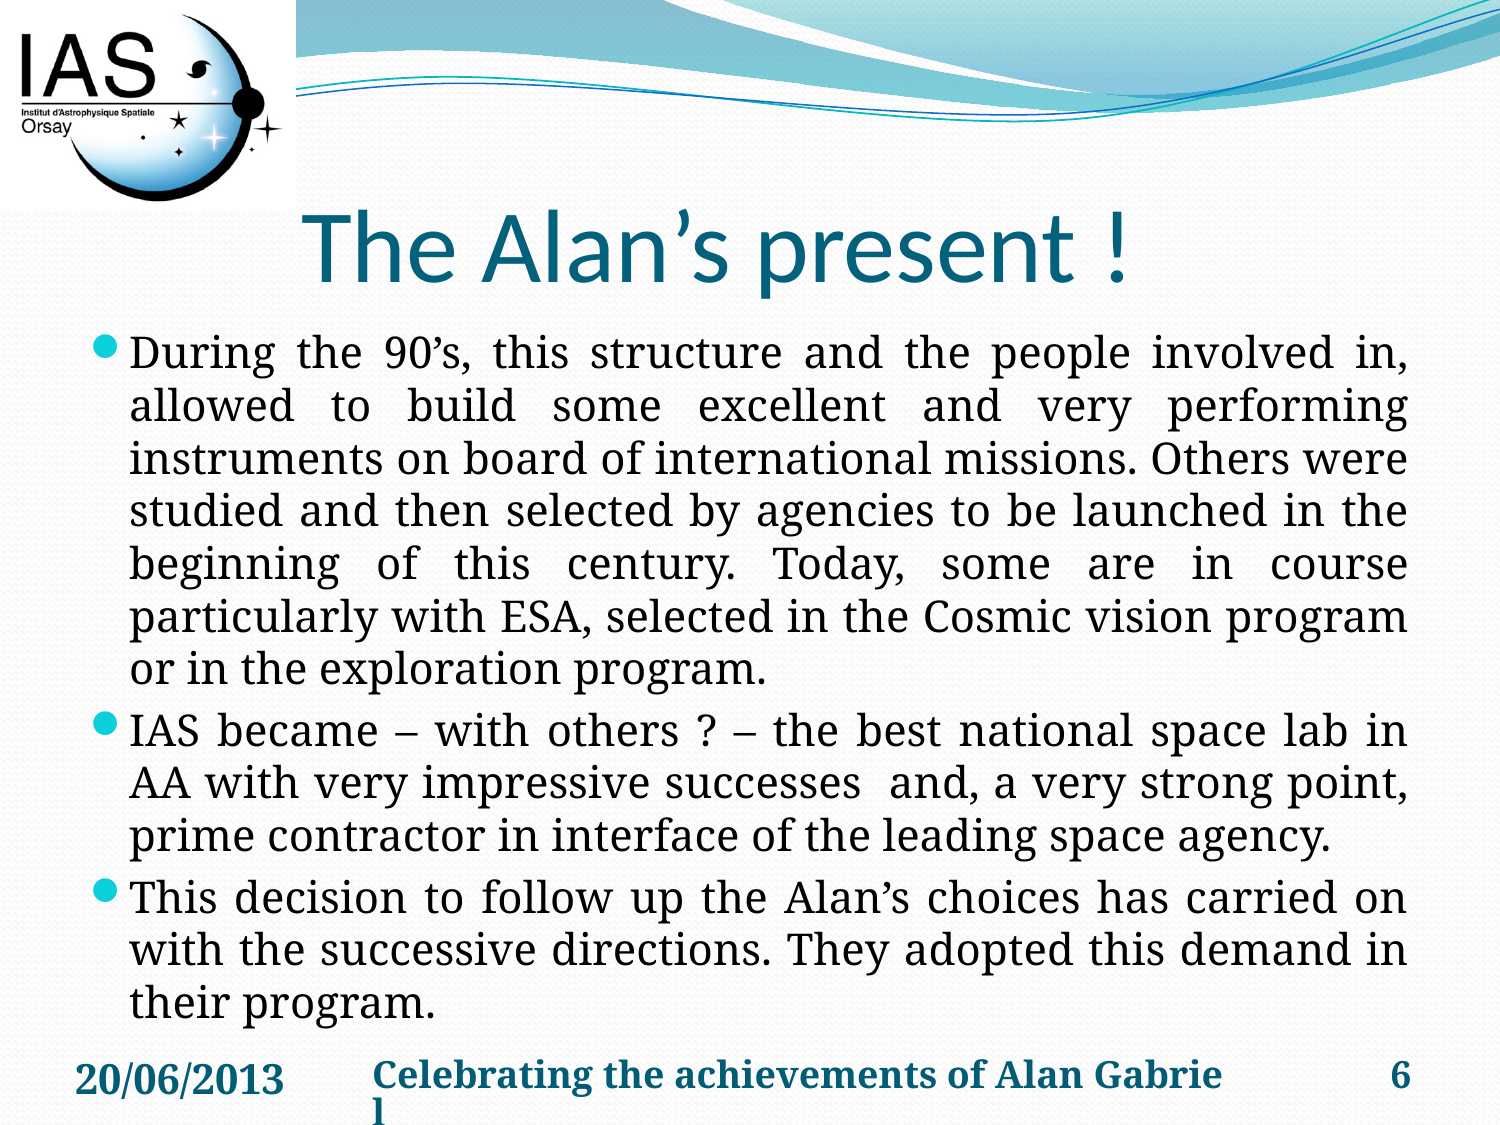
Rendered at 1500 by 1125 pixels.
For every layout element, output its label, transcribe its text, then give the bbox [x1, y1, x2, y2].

footer Celebrating the achievements of Alan Gabriel [371, 1042, 1235, 1103]
picture [0, 0, 296, 212]
list During the 90’s, this structure and the people involved in, allowed to build some excellent and very performing instruments on board of international missions. Others were studied and then selected by agencies to be launched in the beginning of this century. Today, some are in course particularly with ESA, selected in the Cosmic vision program or in the exploration program. IAS became – with others ? – the best national space lab in AA with very impressive successes and, a very strong point, prime contractor in interface of the leading space agency. This decision to follow up the Alan’s choices has carried on with the successive directions. They adopted this demand in their program. [75, 317, 1425, 1038]
title The Alan’s present ! [301, 115, 1425, 303]
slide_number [75, 1042, 361, 1103]
slide_number 6 [1286, 1042, 1412, 1103]
